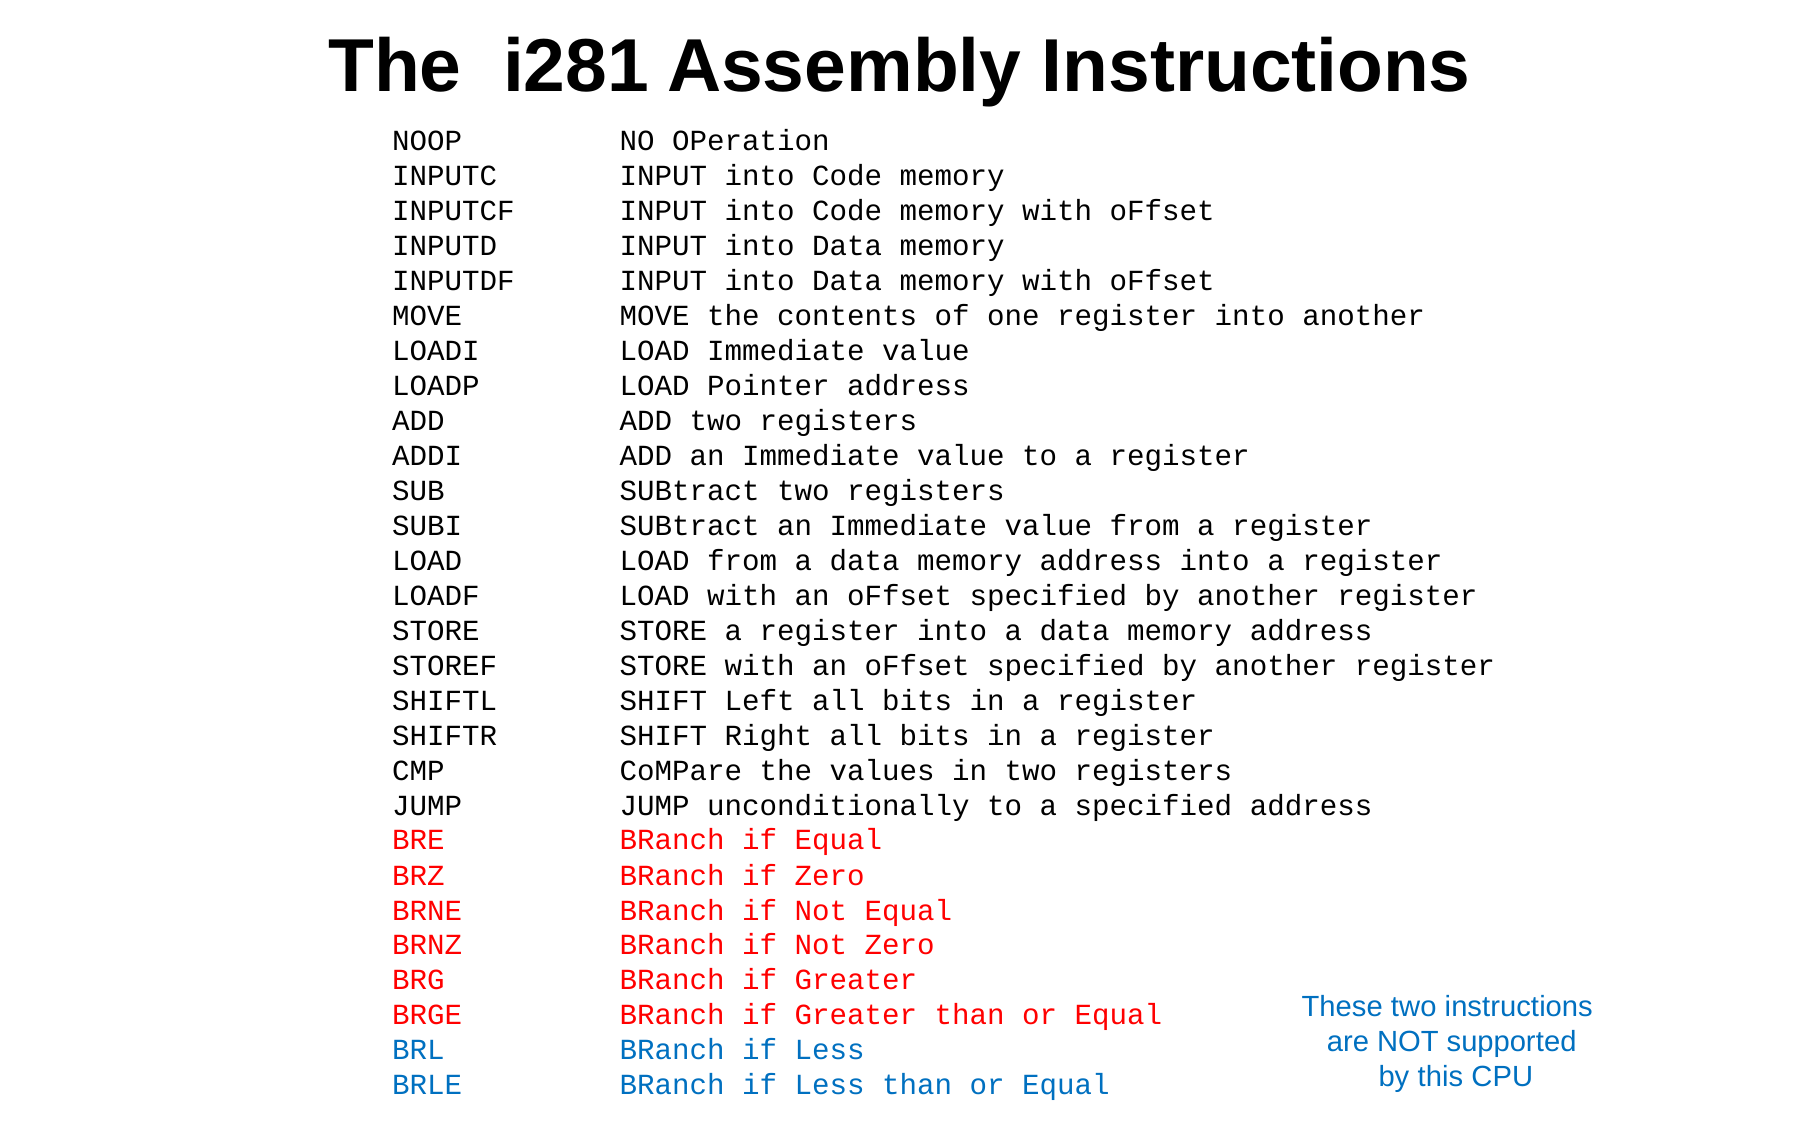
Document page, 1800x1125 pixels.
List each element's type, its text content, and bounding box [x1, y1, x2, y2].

title The i281 Assembly Instructions [150, 1, 1650, 115]
text_box NOOP NO OPeration INPUTC INPUT into Code memory INPUTCF INPUT into Code memory with oFfset INPUTD INPUT into Data memory INPUTDF INPUT into Data memory with oFfset MOVE MOVE the contents of one register into another LOADI LOAD Immediate value LOADP LOAD Pointer address ADD ADD two registers ADDI ADD an Immediate value to a register SUB SUBtract two registers SUBI SUBtract an Immediate value from a register LOAD LOAD from a data memory address into a register LOADF LOAD with an oFfset specified by another register STORE STORE a register into a data memory address STOREF STORE with an oFfset specified by another register SHIFTL SHIFT Left all bits in a register SHIFTR SHIFT Right all bits in a register CMP CoMPare the values in two registers JUMP JUMP unconditionally to a specified address BRE BRanch if Equal BRZ BRanch if Zero BRNE BRanch if Not Equal BRNZ BRanch if Not Zero BRG BRanch if Greater BRGE BRanch if Greater than or Equal BRL BRanch if Less BRLE BRanch if Less than or Equal [377, 115, 1574, 1108]
text_box These two instructions are NOT supported by this CPU [1286, 979, 1617, 1100]
